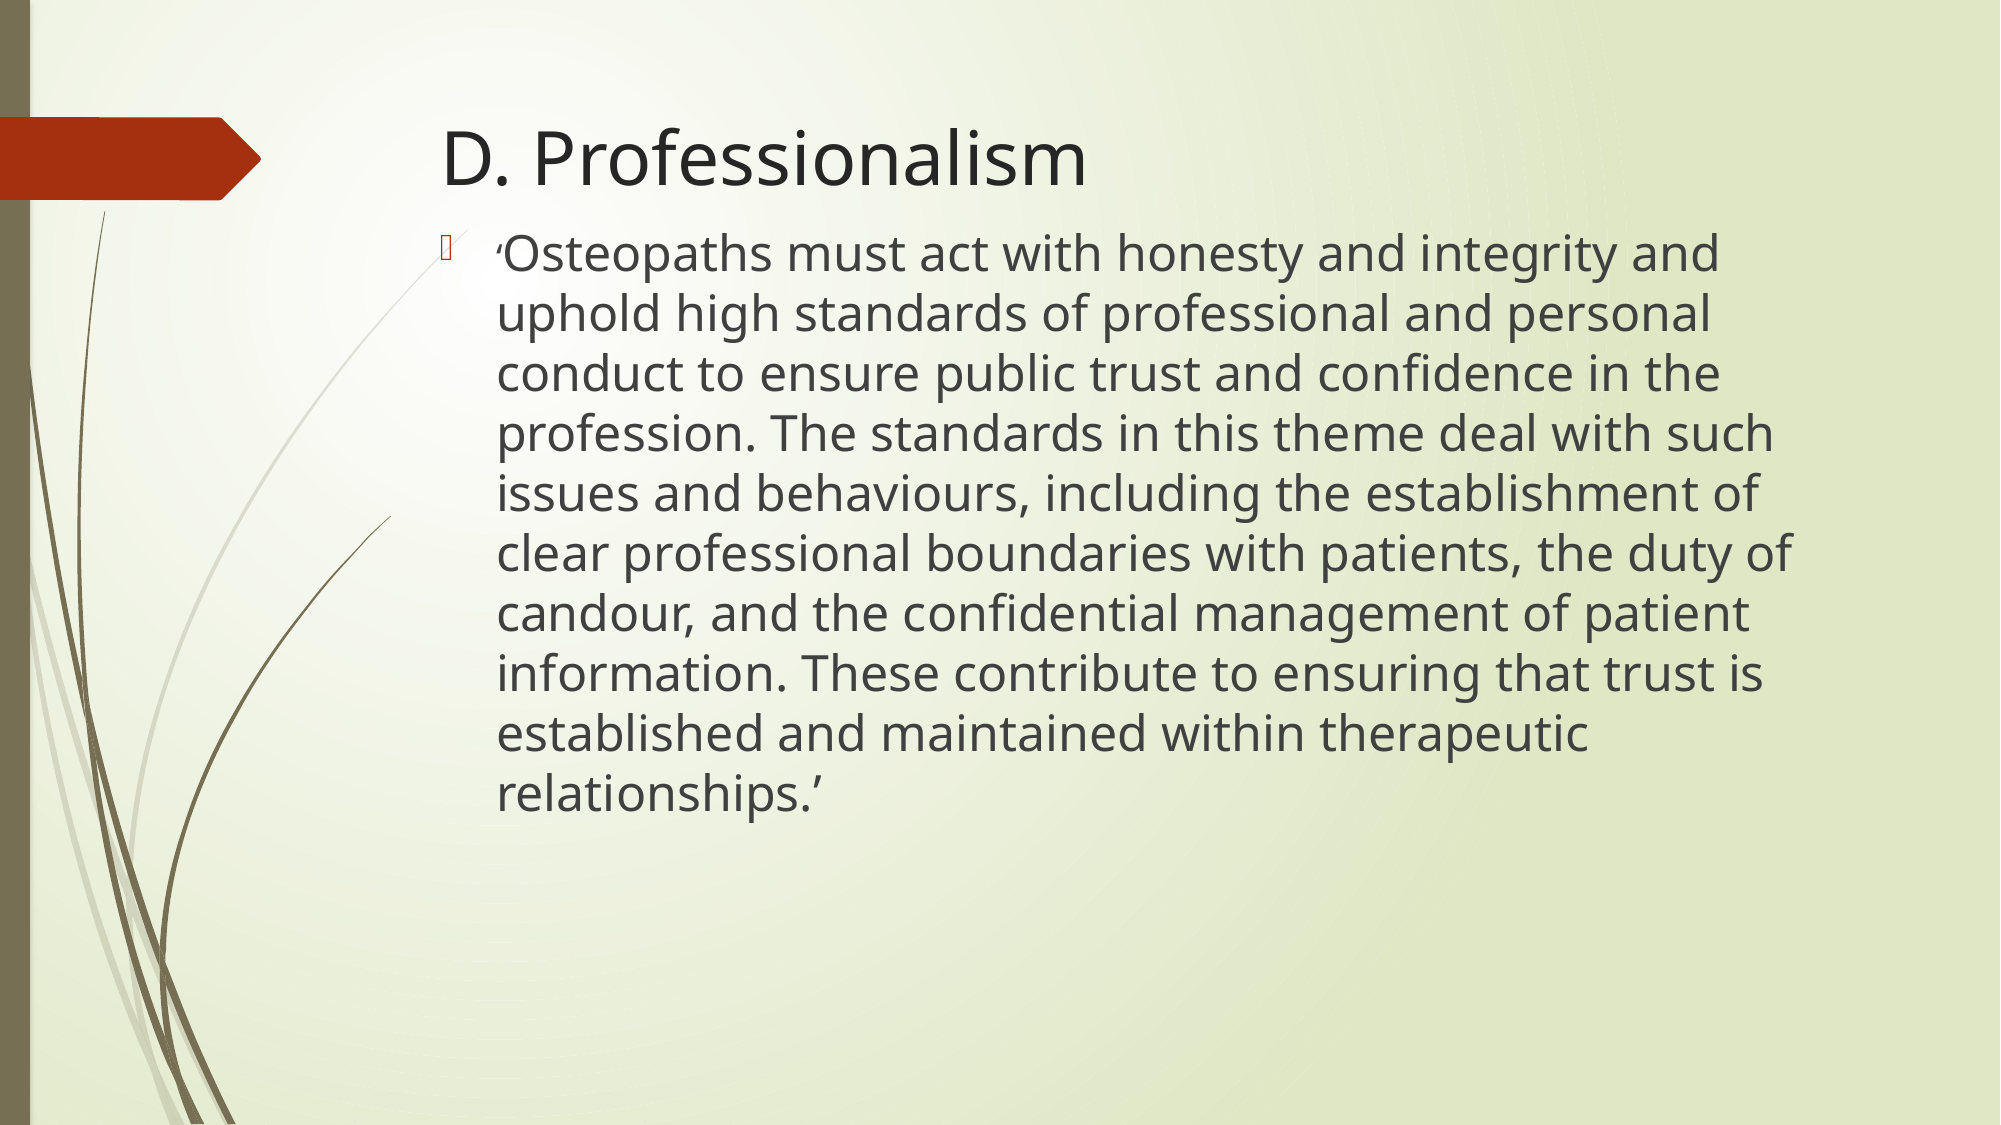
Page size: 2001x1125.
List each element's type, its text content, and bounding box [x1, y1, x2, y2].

title D. Professionalism [425, 102, 1888, 214]
list ‘Osteopaths must act with honesty and integrity and uphold high standards of professional and personal conduct to ensure public trust and confidence in the profession. The standards in this theme deal with such issues and behaviours, including the establishment of clear professional boundaries with patients, the duty of candour, and the confidential management of patient information. These contribute to ensuring that trust is established and maintained within therapeutic relationships.’ [424, 214, 1888, 970]
